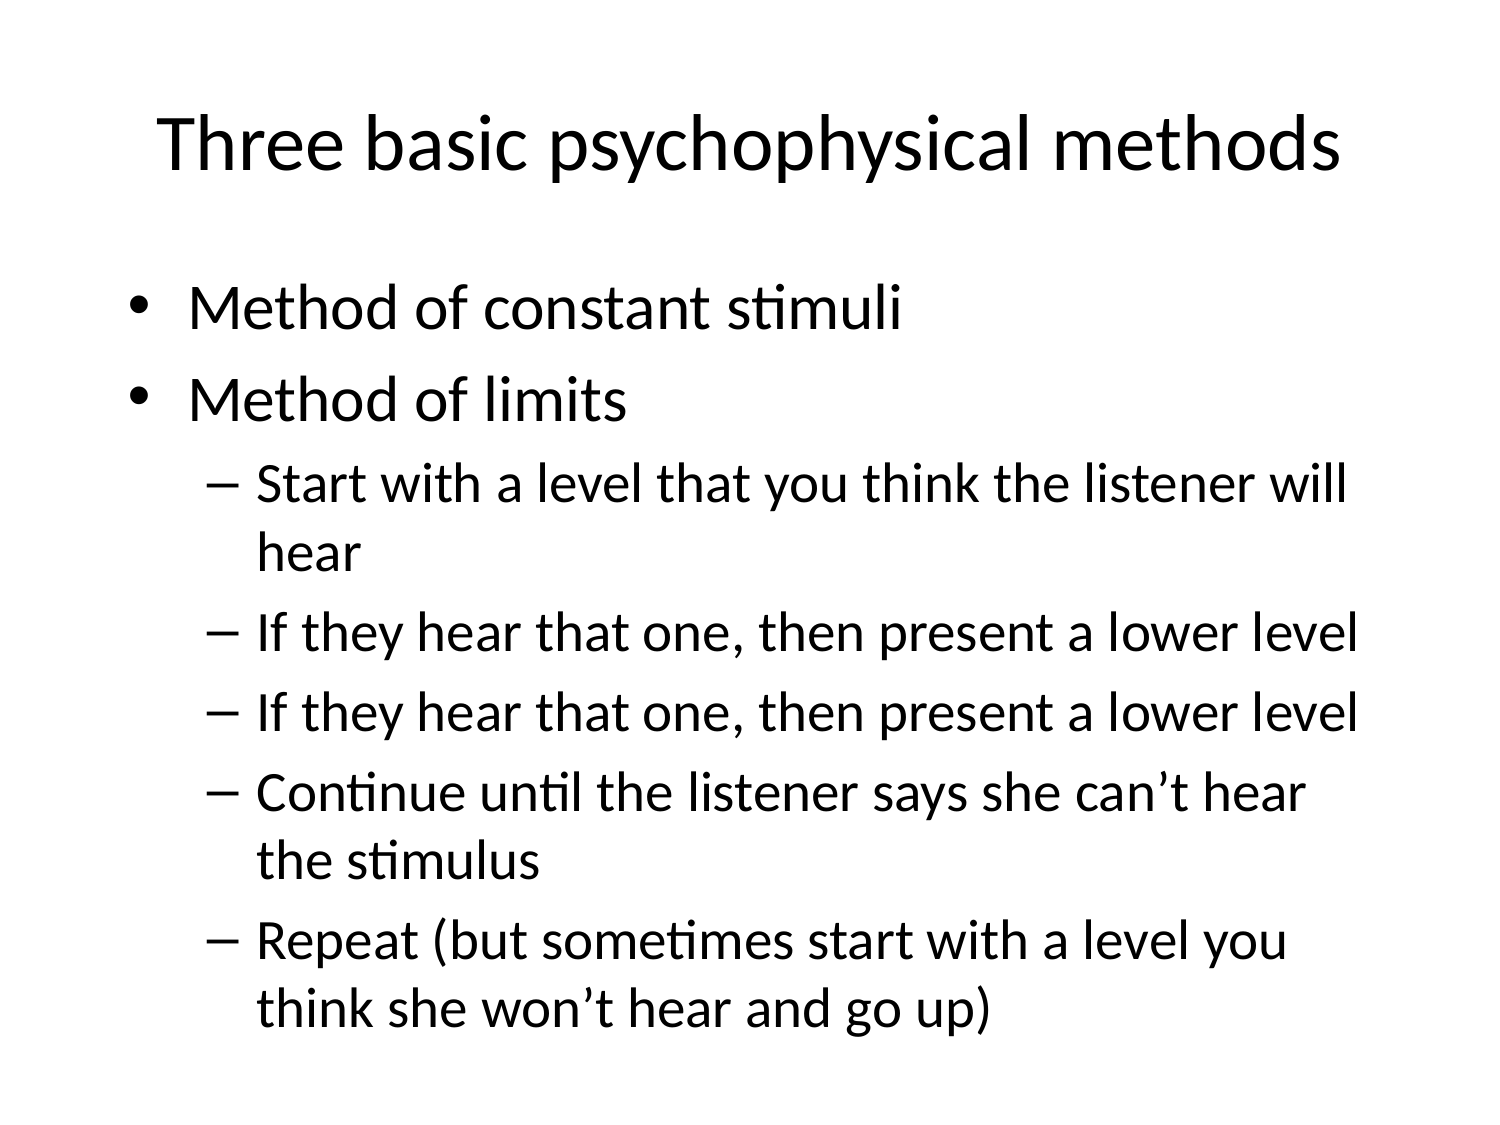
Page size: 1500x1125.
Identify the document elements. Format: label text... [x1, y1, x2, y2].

title Three basic psychophysical methods [112, 44, 1388, 233]
list Method of constant stimuli Method of limits Start with a level that you think the listener will hear If they hear that one, then present a lower level If they hear that one, then present a lower level Continue until the listener says she can’t hear the stimulus Repeat (but sometimes start with a level you think she won’t hear and go up) [112, 256, 1388, 1096]
